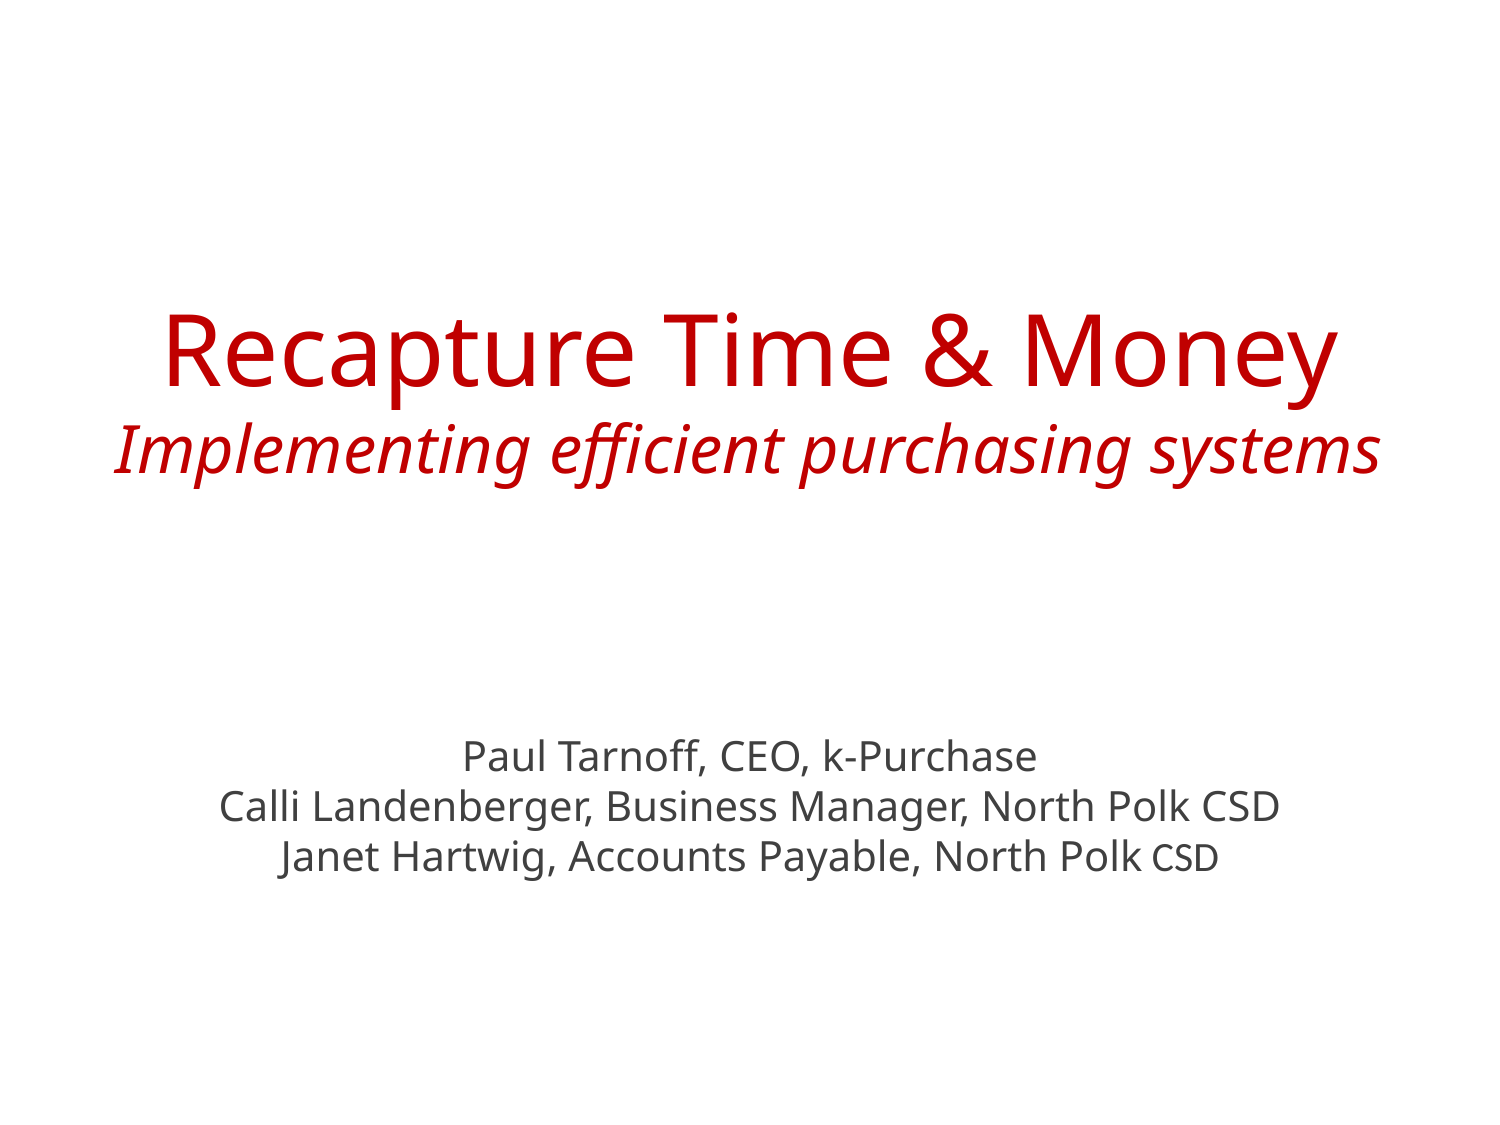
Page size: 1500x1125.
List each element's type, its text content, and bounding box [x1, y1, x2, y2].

text_box Recapture Time & Money Implementing efficient purchasing systems [82, 279, 1417, 495]
text_box Paul Tarnoff, CEO, k-Purchase Calli Landenberger, Business Manager, North Polk CSD Janet Hartwig, Accounts Payable, North Polk CSD [82, 722, 1417, 888]
